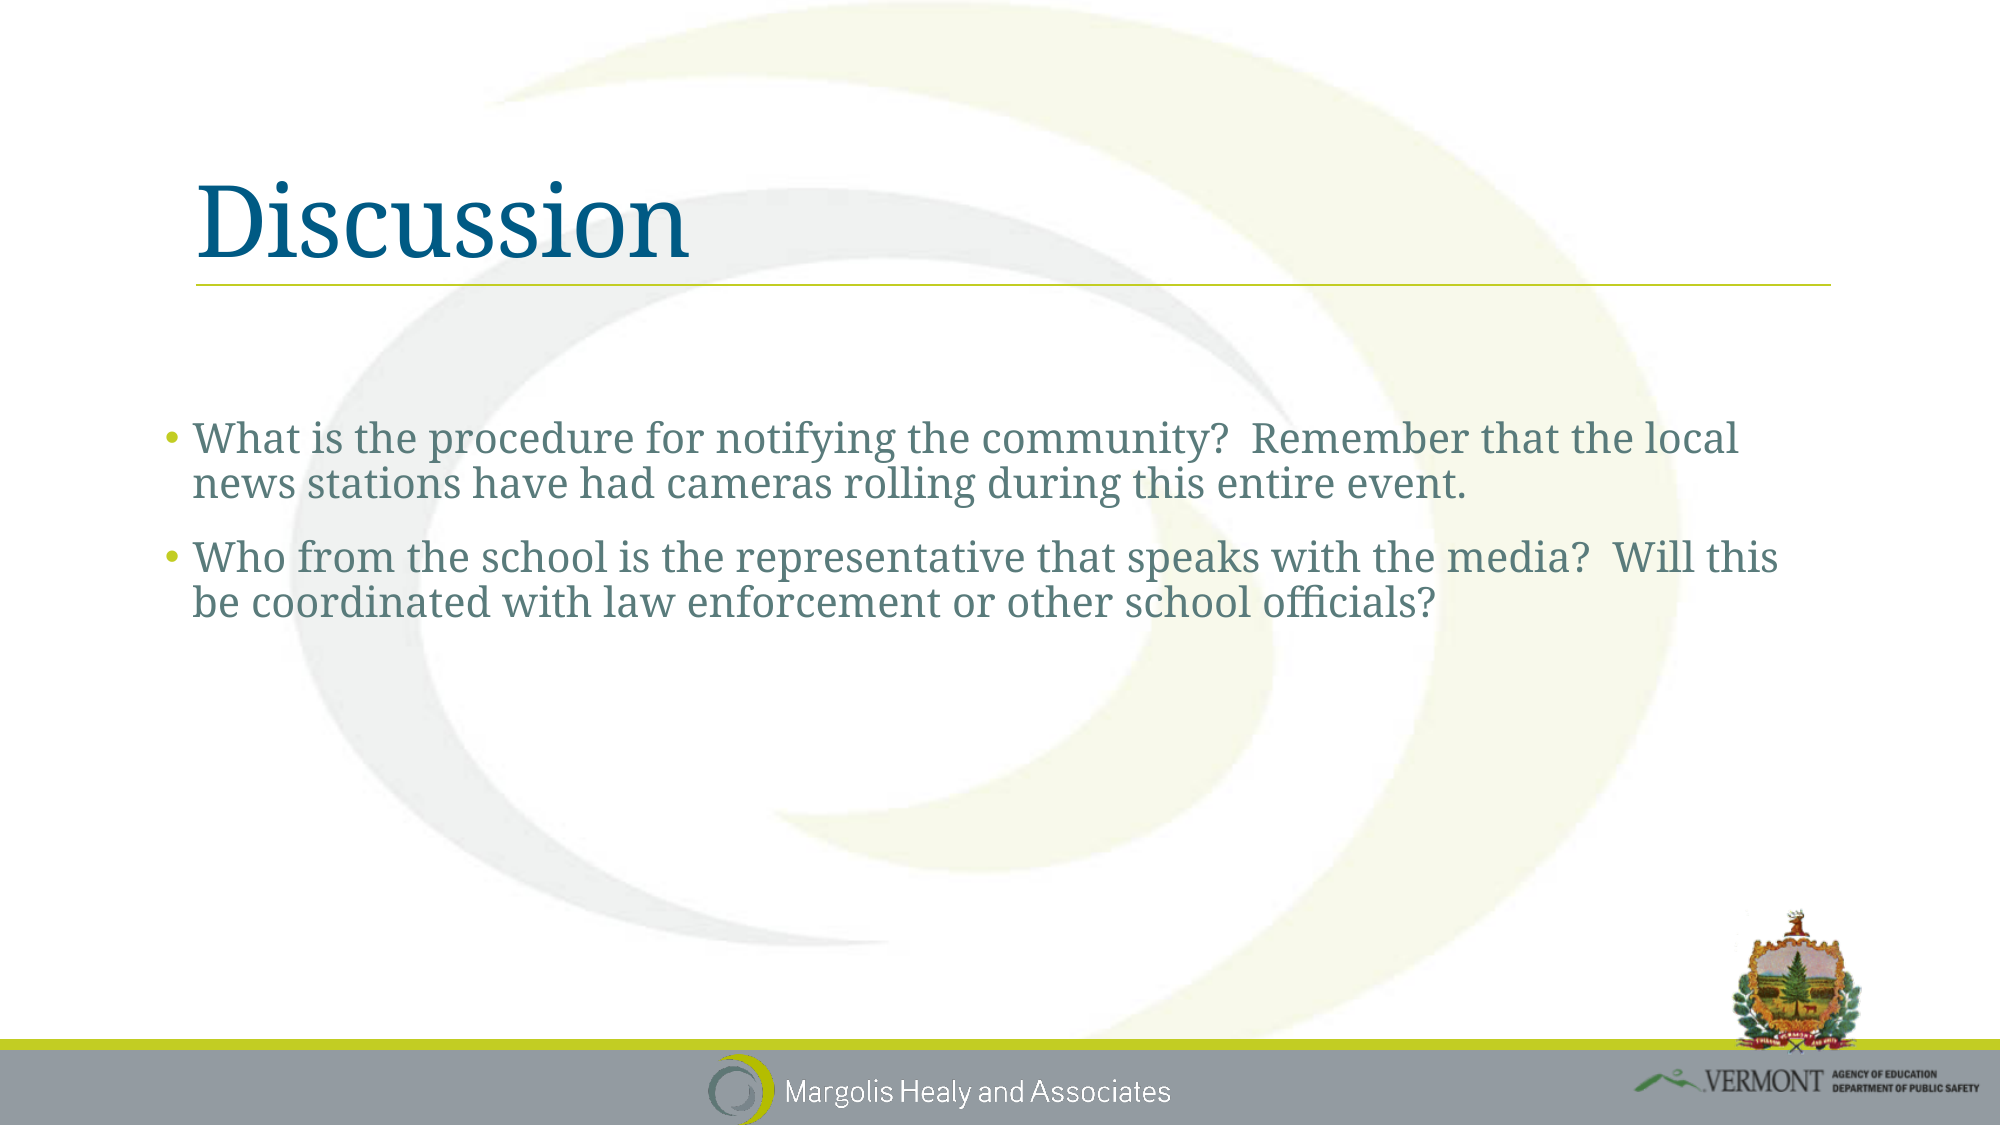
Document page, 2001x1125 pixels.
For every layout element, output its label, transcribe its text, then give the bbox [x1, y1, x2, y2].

picture [0, 0, 2001, 1125]
list What is the procedure for notifying the community? Remember that the local news stations have had cameras rolling during this entire event. Who from the school is the representative that speaks with the media? Will this be coordinated with law enforcement or other school officials? [164, 409, 1815, 1070]
picture [701, 1070, 1178, 1125]
title Discussion [180, 47, 1830, 285]
